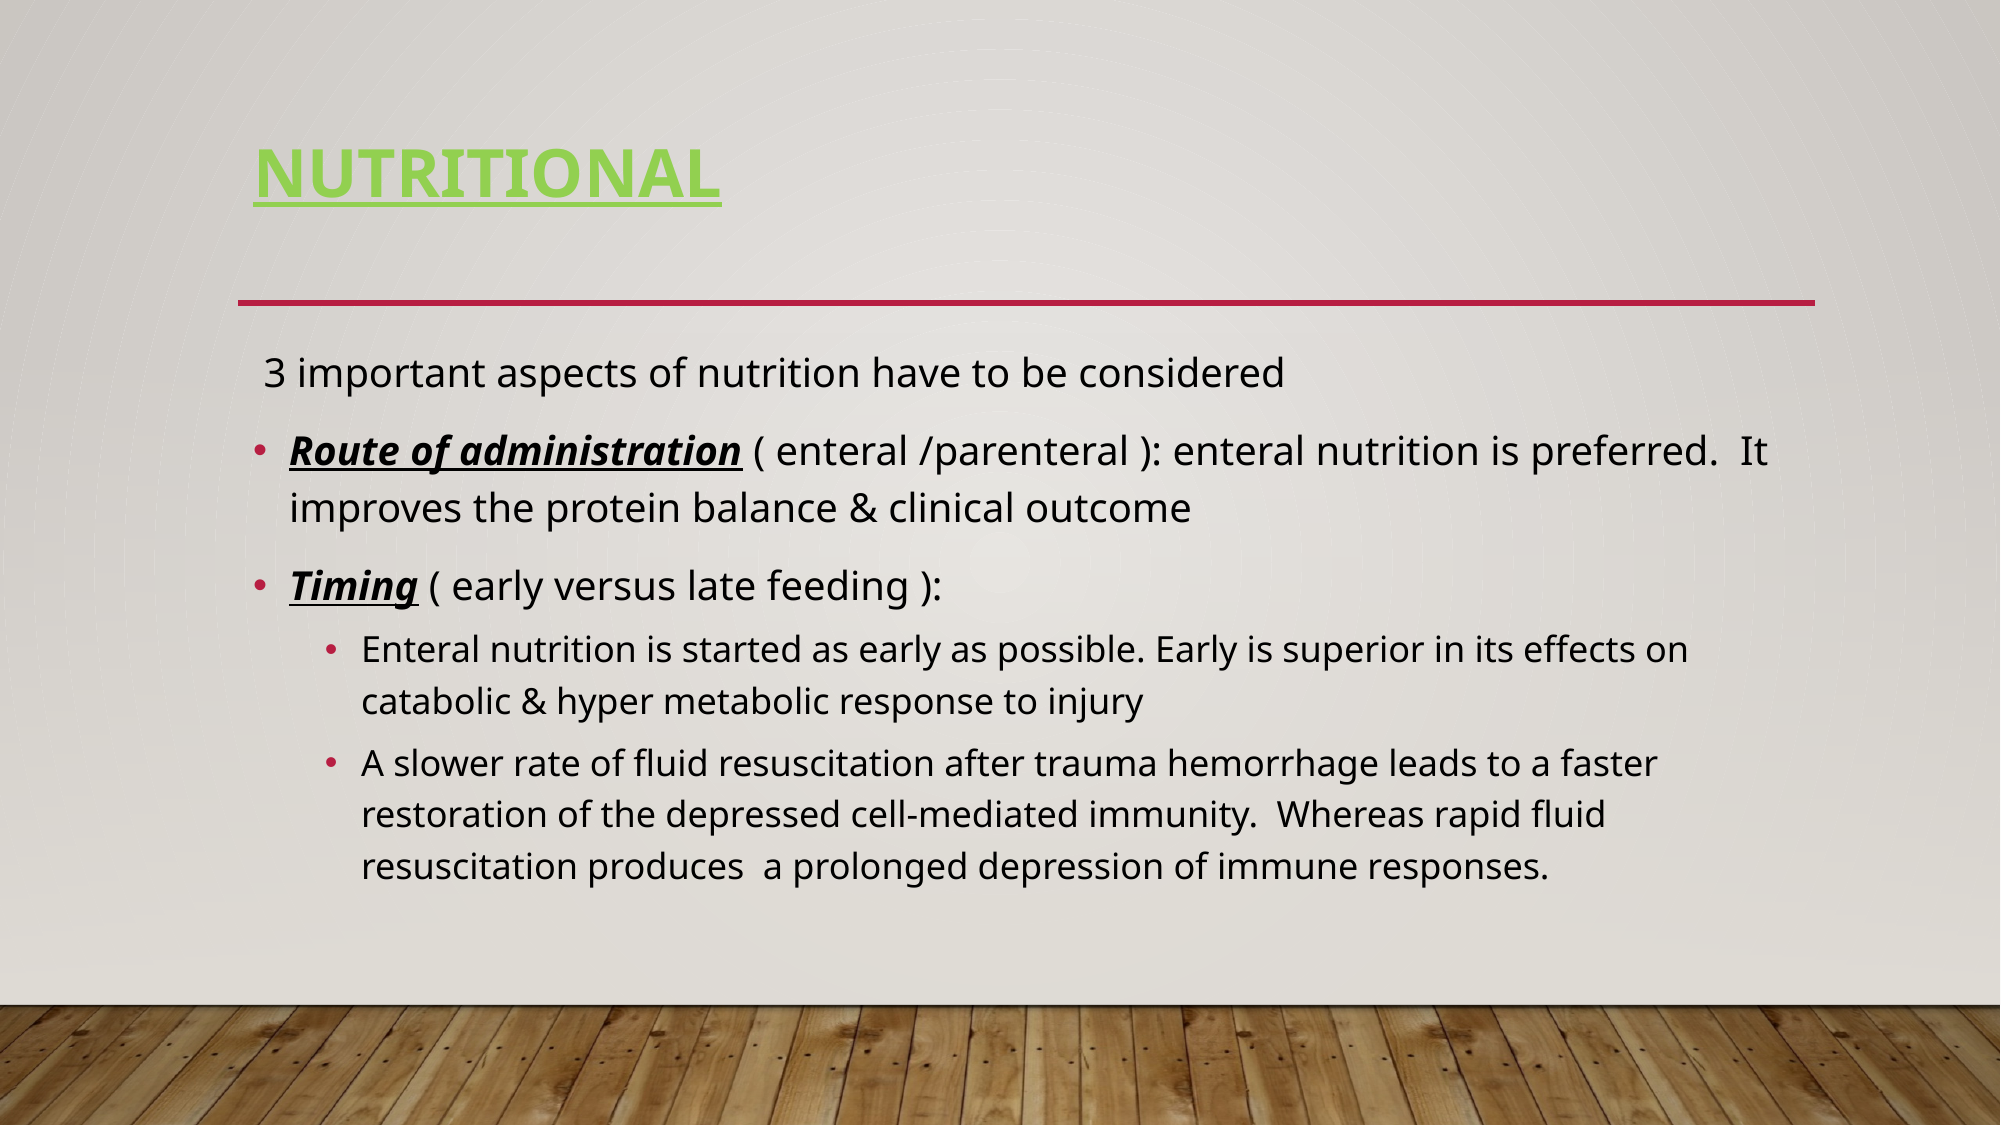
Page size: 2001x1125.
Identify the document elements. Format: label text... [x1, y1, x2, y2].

title Nutritional [238, 131, 1814, 305]
list 3 important aspects of nutrition have to be considered Route of administration ( enteral /parenteral ): enteral nutrition is preferred. It improves the protein balance & clinical outcome Timing ( early versus late feeding ): Enteral nutrition is started as early as possible. Early is superior in its effects on catabolic & hyper metabolic response to injury A slower rate of fluid resuscitation after trauma hemorrhage leads to a faster restoration of the depressed cell-mediated immunity. Whereas rapid fluid resuscitation produces a prolonged depression of immune responses. [238, 330, 1814, 897]
picture [0, 1005, 2000, 1125]
